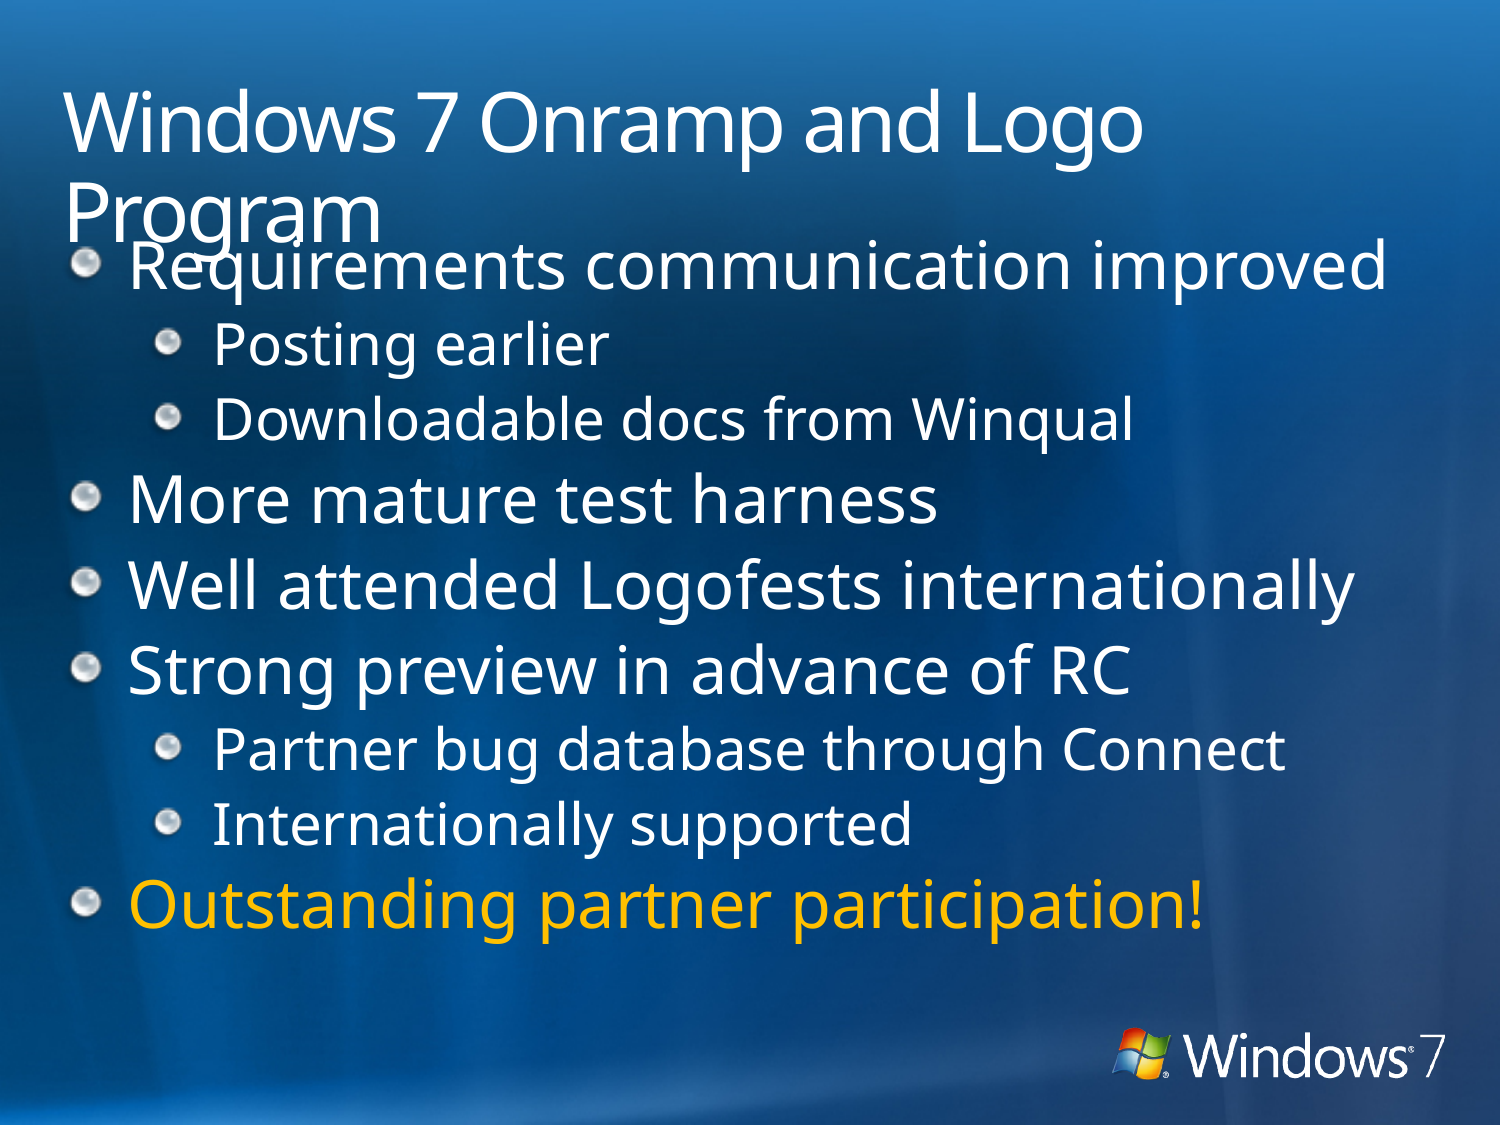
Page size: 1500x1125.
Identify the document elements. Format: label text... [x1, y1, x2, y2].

picture [0, 0, 1500, 1125]
list Requirements communication improved Posting earlier Downloadable docs from Winqual More mature test harness Well attended Logofests internationally Strong preview in advance of RC Partner bug database through Connect Internationally supported Outstanding partner participation! [62, 231, 1438, 971]
title Windows 7 Onramp and Logo Program [62, 80, 1438, 172]
